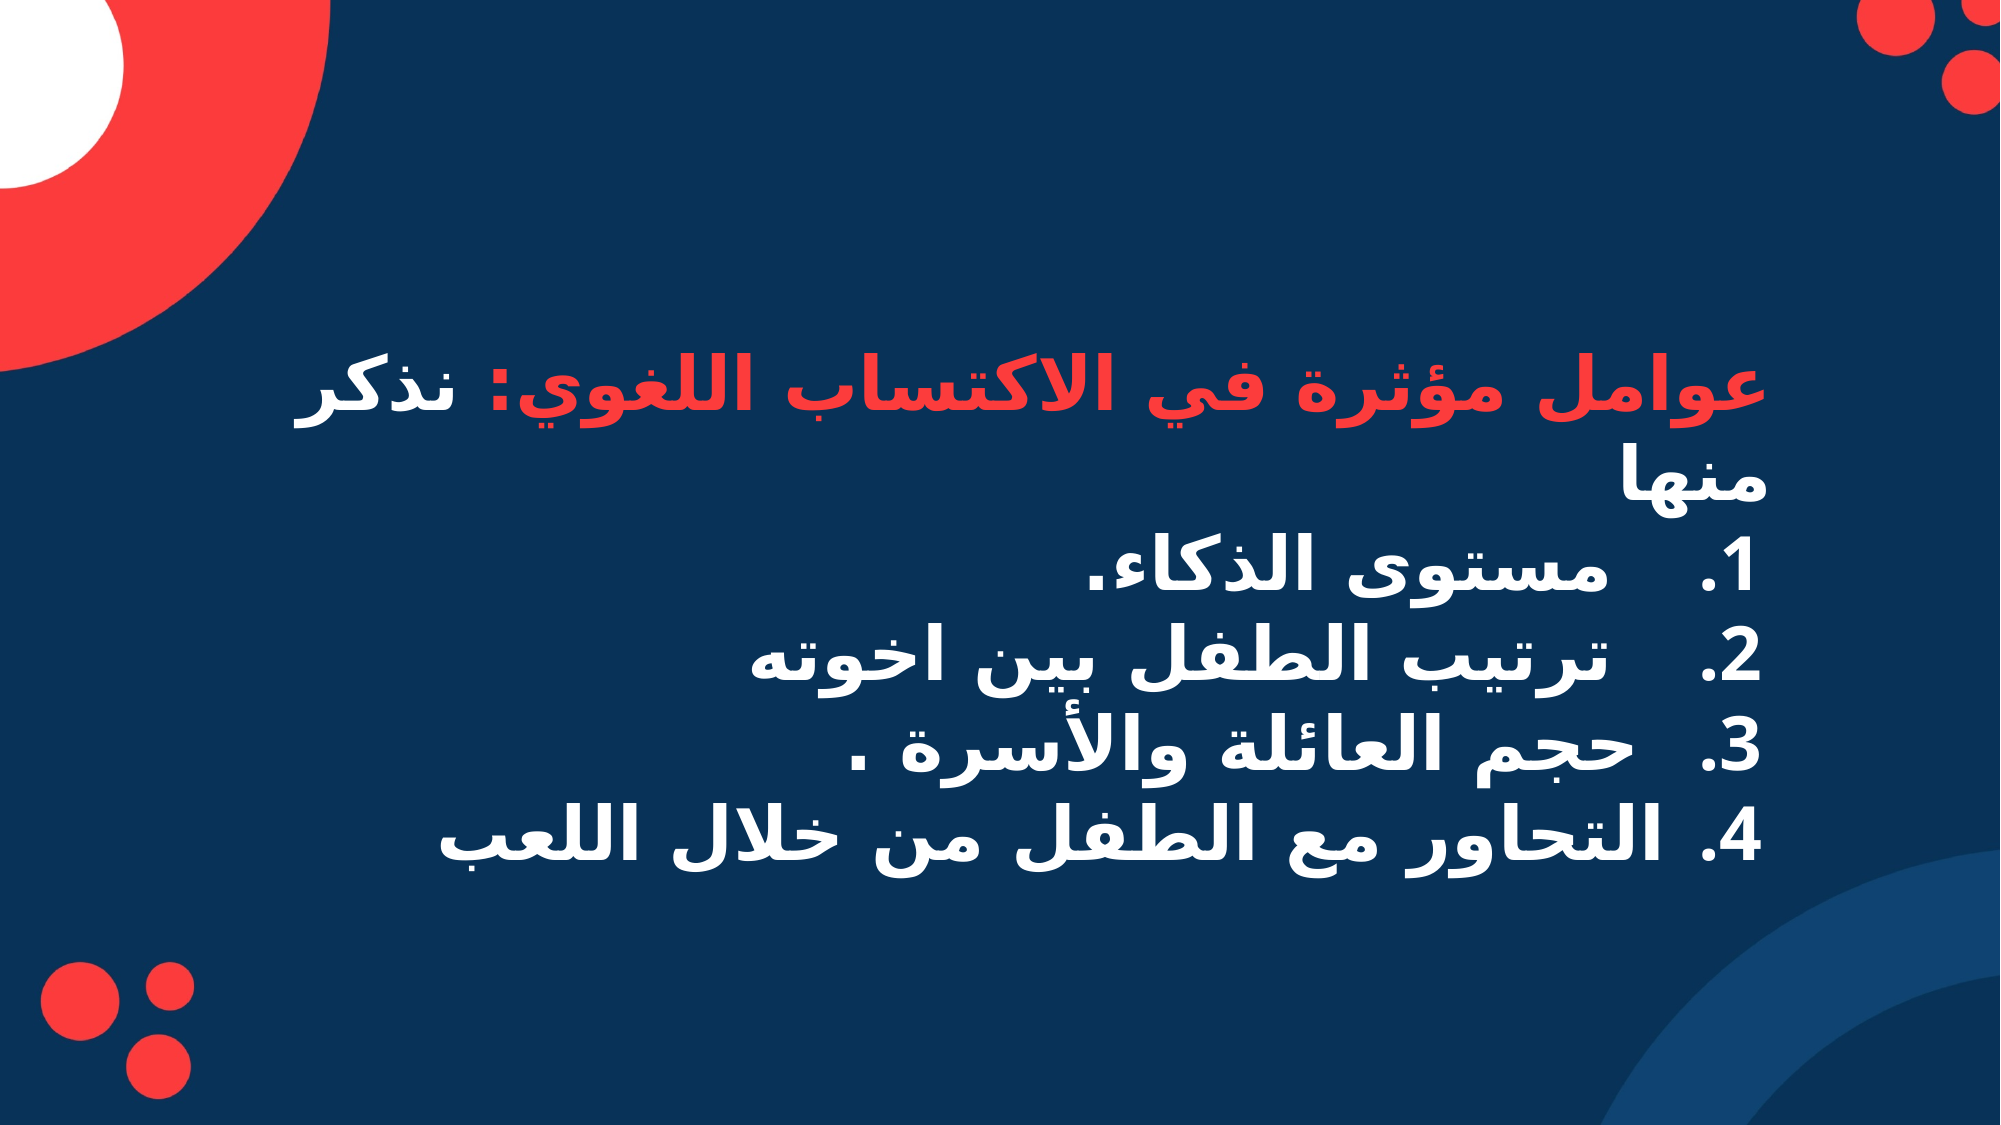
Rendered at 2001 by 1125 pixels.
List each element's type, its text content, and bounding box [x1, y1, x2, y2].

text_box عوامل مؤثرة في الاكتساب اللغوي: نذكر منها مستوى الذكاء. ترتيب الطفل بين اخوته حجم العائلة والأسرة . التحاور مع الطفل من خلال اللعب [213, 327, 1787, 883]
picture [0, 0, 2000, 1125]
